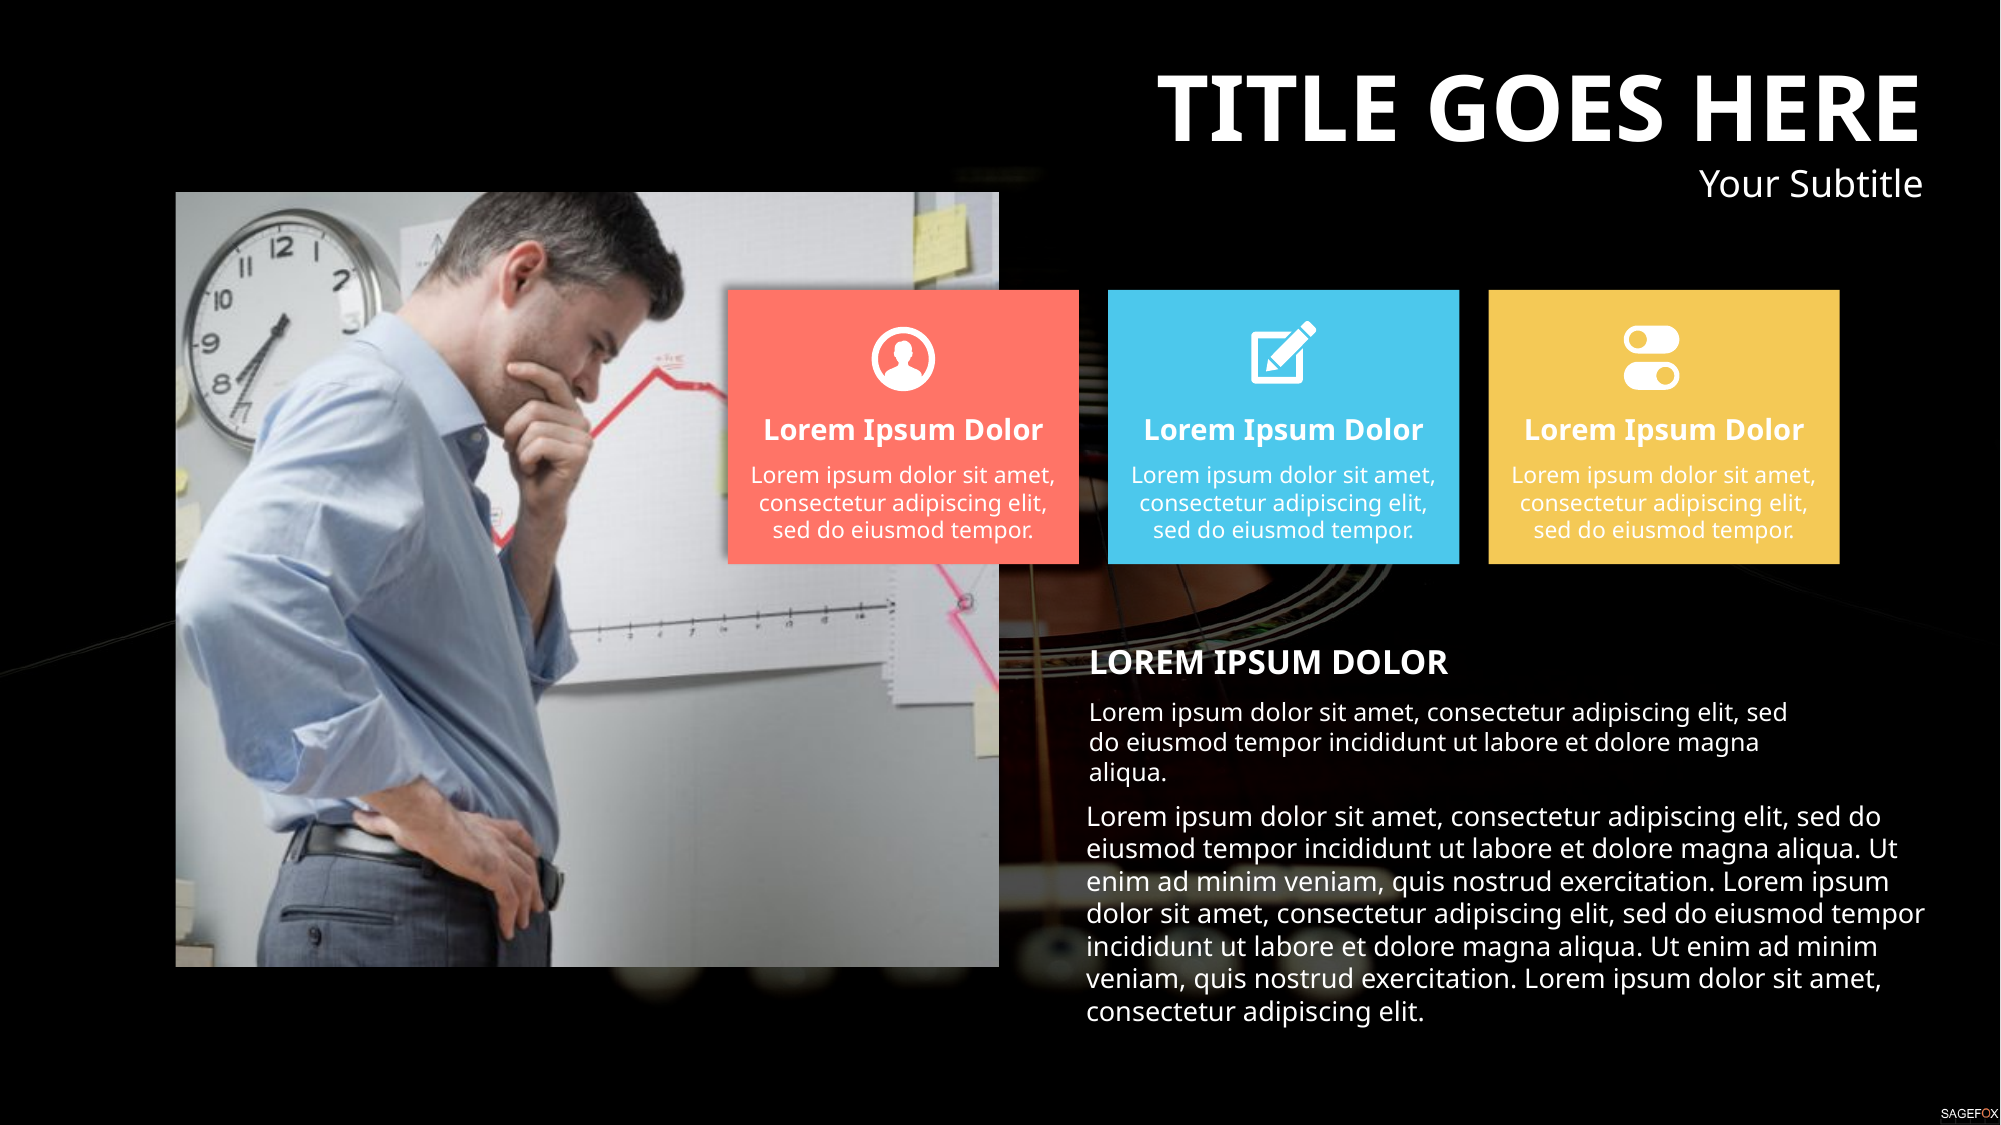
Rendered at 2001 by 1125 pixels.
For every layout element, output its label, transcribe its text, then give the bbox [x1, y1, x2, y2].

text_box [1488, 289, 1841, 565]
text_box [1623, 325, 1680, 390]
text_box Lorem Ipsum Dolor Lorem ipsum dolor sit amet, consectetur adipiscing elit, sed do eiusmod tempor. [1115, 405, 1452, 549]
text_box [175, 192, 1000, 967]
text_box LOREM IPSUM DOLOR Lorem ipsum dolor sit amet, consectetur adipiscing elit, sed do eiusmod tempor incididunt ut labore et dolore magna aliqua. [1078, 636, 1833, 791]
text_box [1251, 321, 1317, 384]
text_box [727, 289, 1080, 565]
text_box Lorem Ipsum Dolor Lorem ipsum dolor sit amet, consectetur adipiscing elit, sed do eiusmod tempor. [735, 405, 1072, 549]
text_box [871, 326, 936, 392]
text_box [1107, 289, 1460, 565]
text_box Lorem Ipsum Dolor Lorem ipsum dolor sit amet, consectetur adipiscing elit, sed do eiusmod tempor. [1496, 405, 1833, 549]
text_box TITLE GOES HERE Your Subtitle [1035, 42, 1939, 212]
picture [0, 0, 2001, 1125]
text_box Lorem ipsum dolor sit amet, consectetur adipiscing elit, sed do eiusmod tempor incididunt ut labore et dolore magna aliqua. Ut enim ad minim veniam, quis nostrud exercitation. Lorem ipsum dolor sit amet, consectetur adipiscing elit, sed do eiusmod tempor incididunt ut labore et dolore magna aliqua. Ut enim ad minim veniam, quis nostrud exercitation. Lorem ipsum dolor sit amet, consectetur adipiscing elit. [1071, 791, 1969, 1035]
